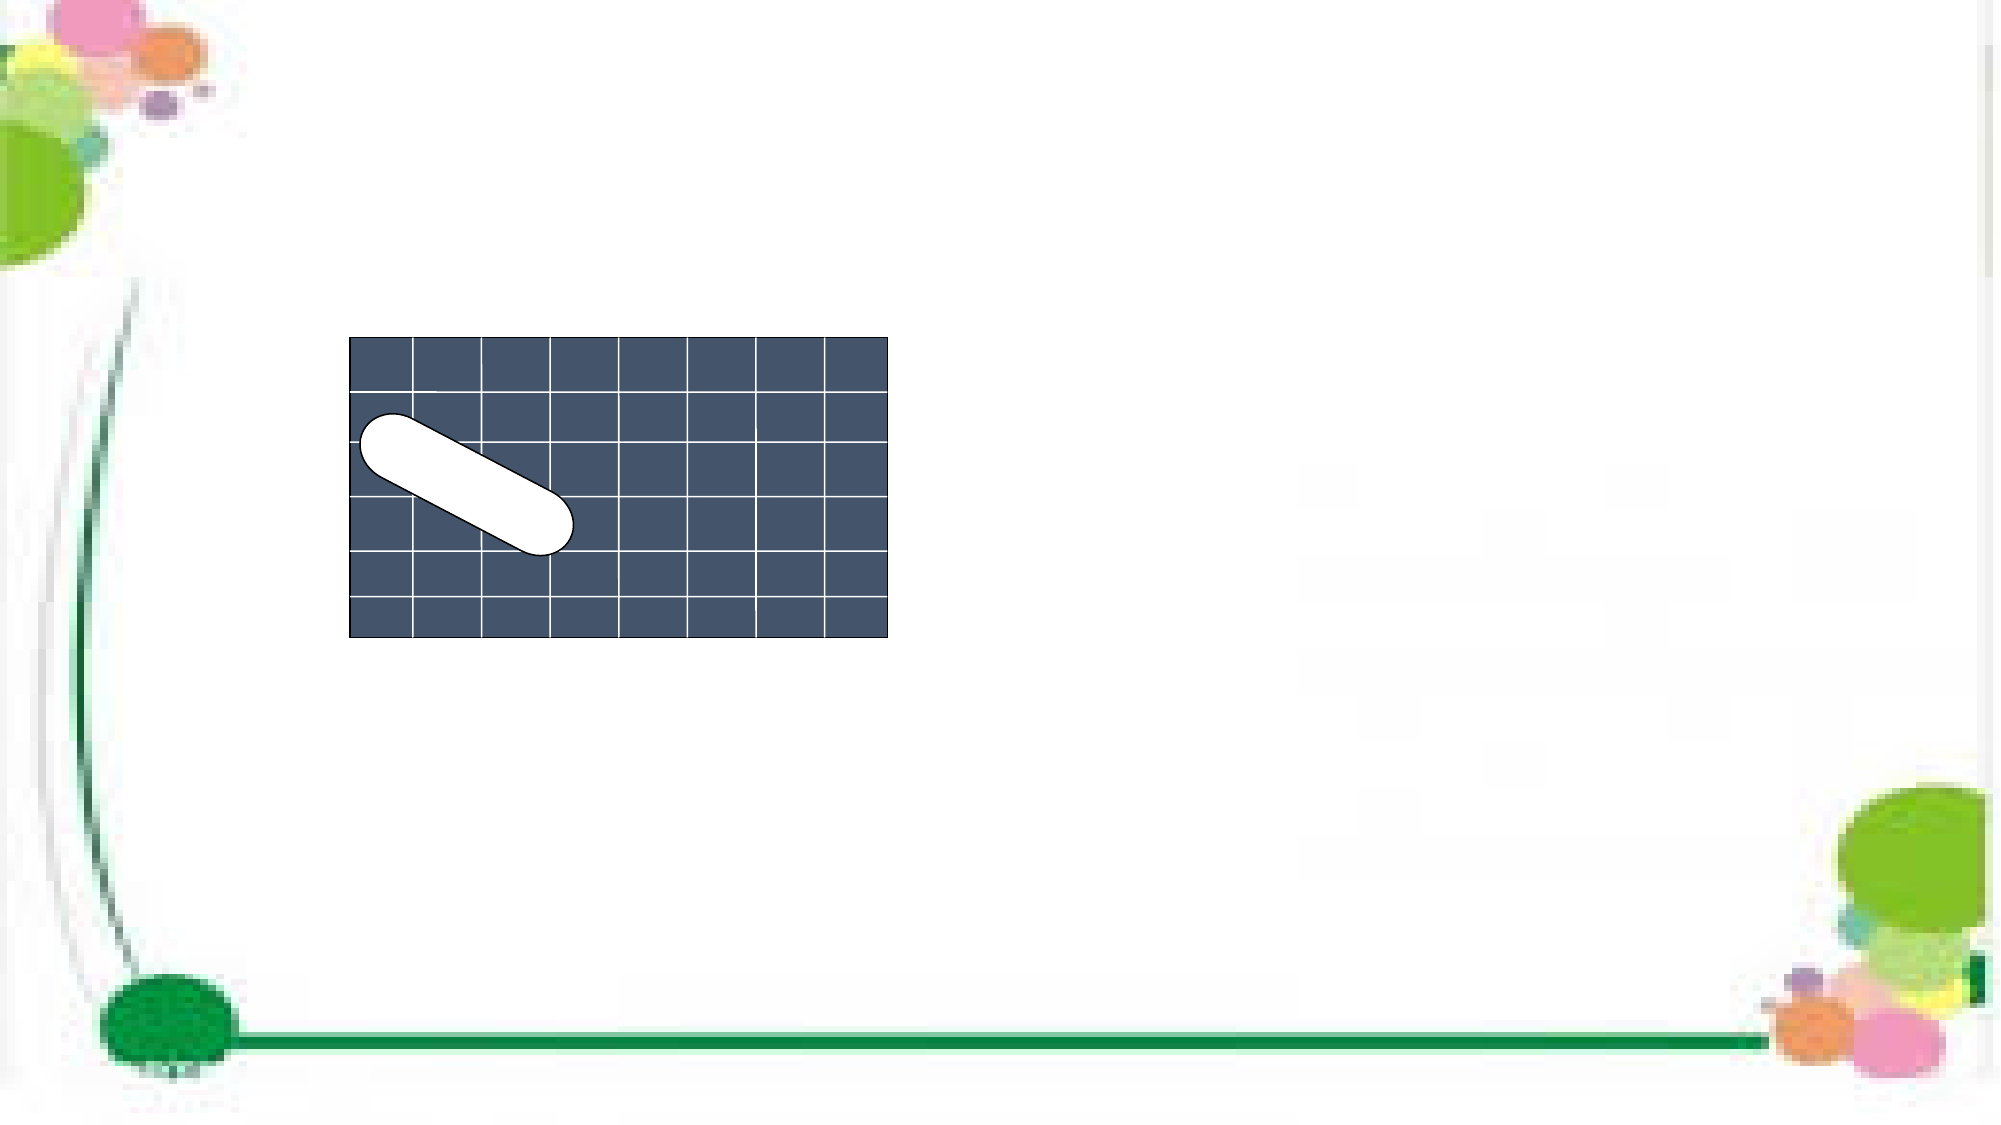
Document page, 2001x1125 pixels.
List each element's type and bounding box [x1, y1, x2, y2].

picture [0, 0, 2001, 1125]
text_box [349, 337, 888, 638]
